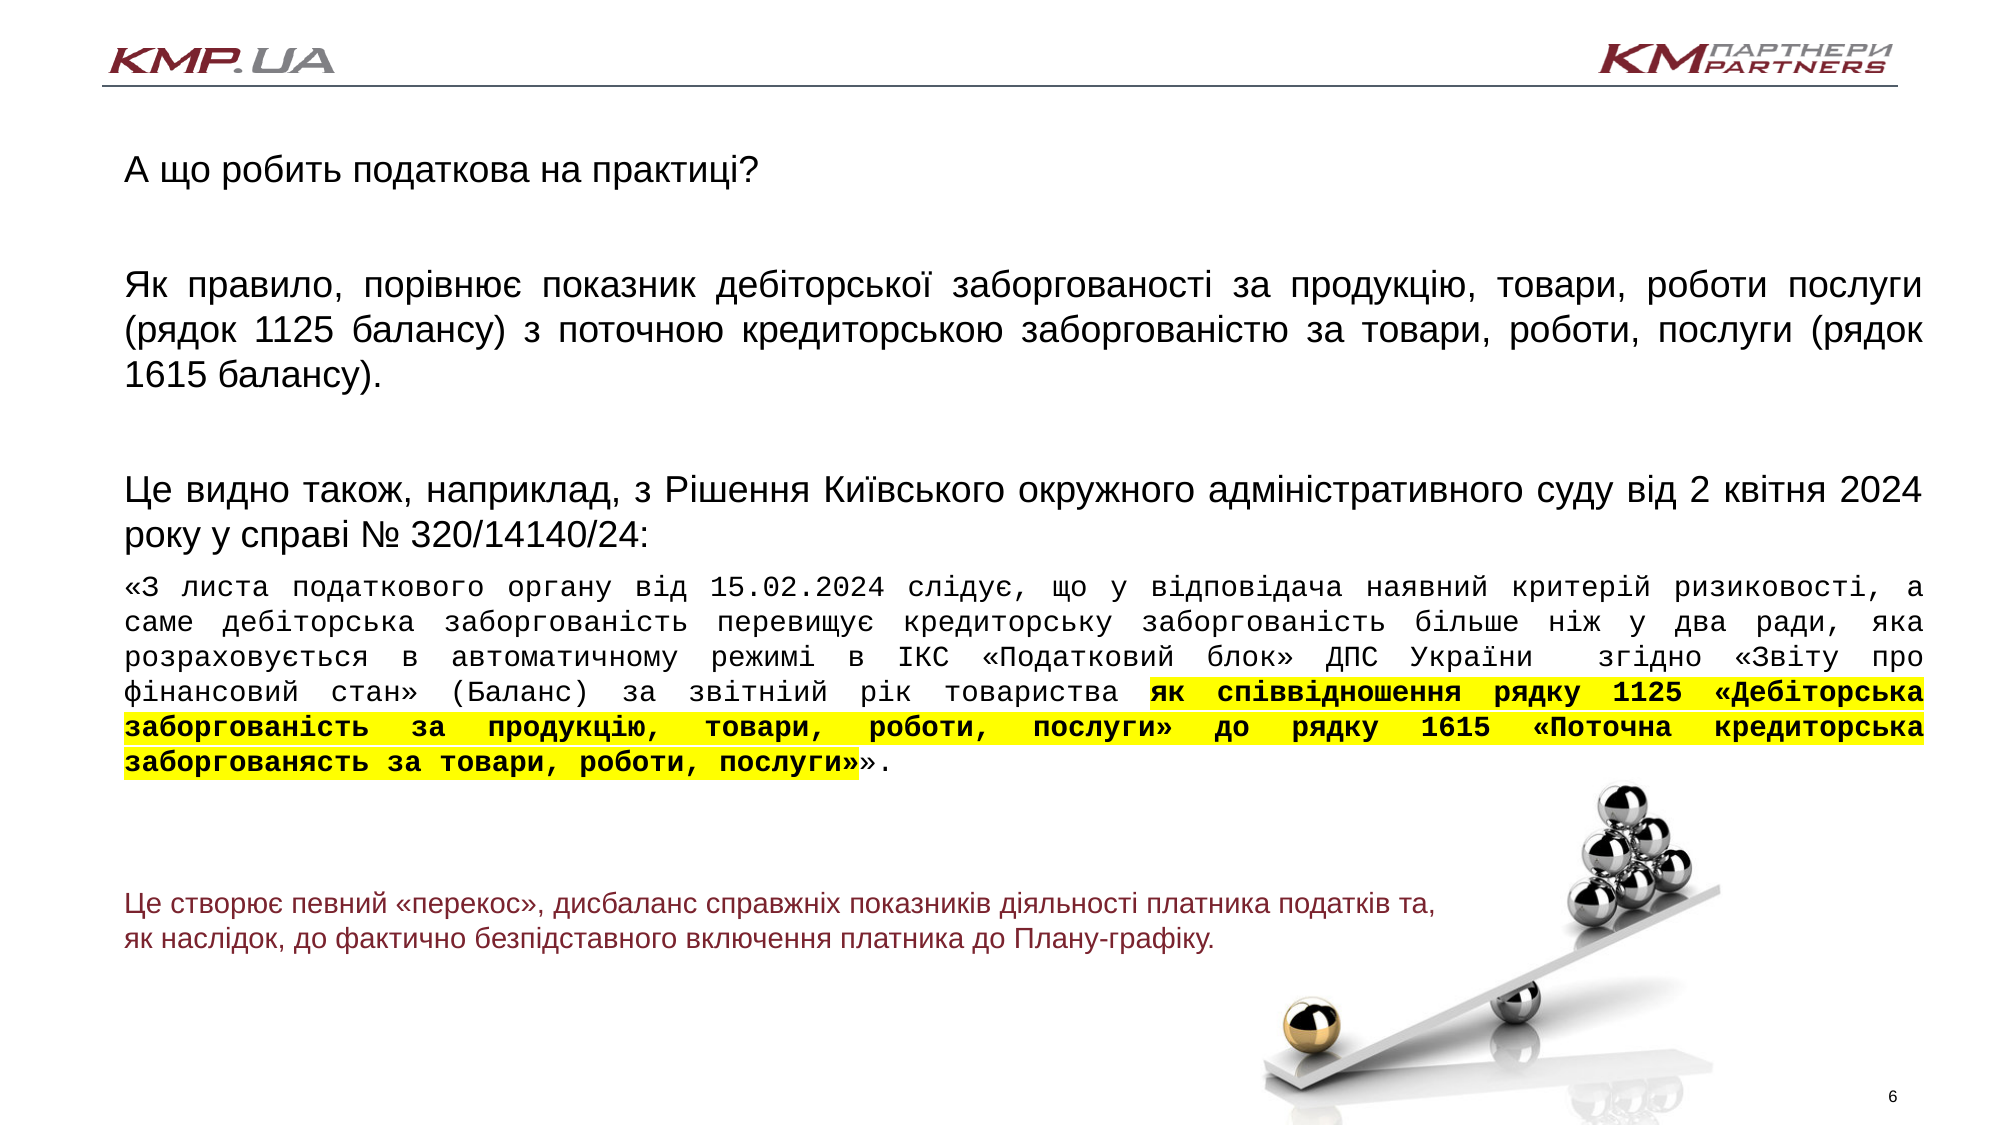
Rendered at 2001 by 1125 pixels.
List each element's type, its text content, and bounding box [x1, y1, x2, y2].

picture [1220, 761, 1767, 1125]
list А що робить податкова на практиці? Як правило, порівнює показник дебіторської заборгованості за продукцію, товари, роботи послуги (рядок 1125 балансу) з поточною кредиторською заборгованістю за товари, роботи, послуги (рядок 1615 балансу). Це видно також, наприклад, з Рішення Київського окружного адміністративного суду від 2 квітня 2024 року у справі № 320/14140/24: «З листа податкового органу від 15.02.2024 слідує, що у відповідача наявний критерій ризиковості, а саме дебіторська заборгованість перевищує кредиторську заборгованість більше ніж у два ради, яка розраховується в автоматичному режимі в ІКС «Податковий блок» ДПС України згідно «Звіту про фінансовий стан» (Баланс) за звітніий рік товариства як співвідношення рядку 1125 «Дебіторська заборгованість за продукцію, товари, роботи, послуги» до рядку 1615 «Поточна кредиторська заборгованясть за товари, роботи, послуги»». Це створює певний «перекос», дисбаланс справжніх показників діяльності платника податків та, як наслідок, до фактично безпідставного включення платника до Плану-графіку. [124, 144, 1925, 1011]
picture [1598, 44, 1893, 73]
picture [108, 48, 335, 73]
slide_number 6 [1877, 1086, 1898, 1107]
